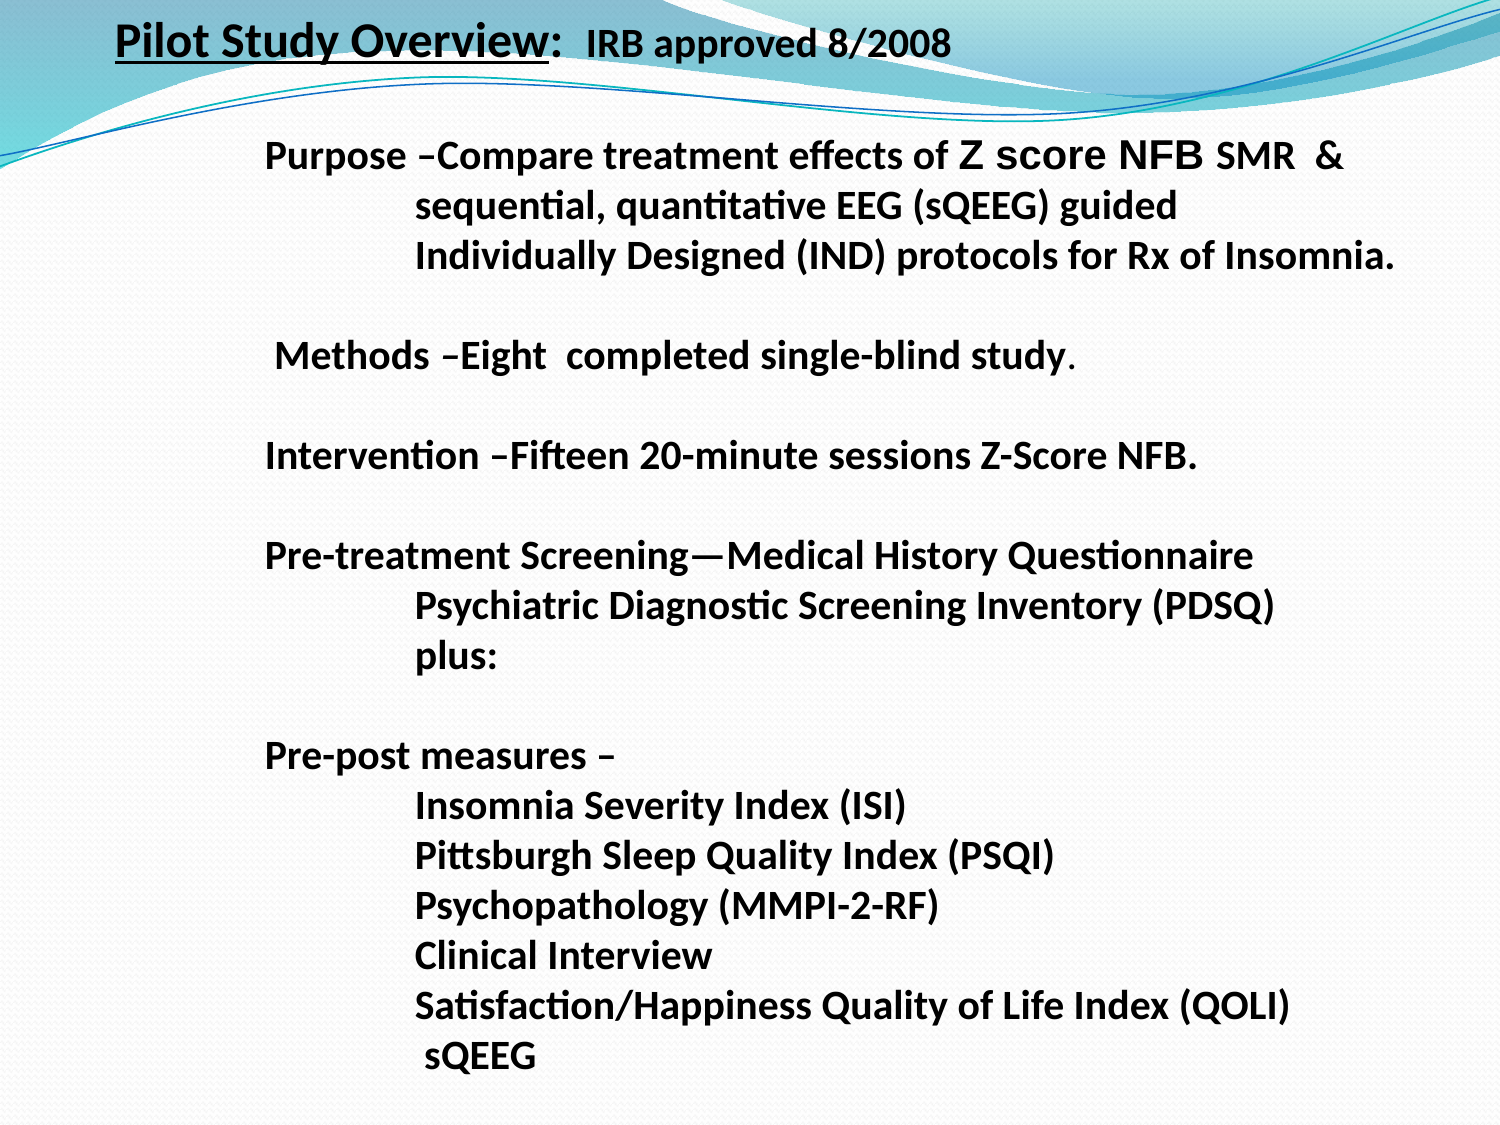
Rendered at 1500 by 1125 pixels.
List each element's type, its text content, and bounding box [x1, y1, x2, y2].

text_box Pilot Study Overview: IRB approved 8/2008 Purpose –Compare treatment effects of Z score NFB SMR & sequential, quantitative EEG (sQEEG) guided Individually Designed (IND) protocols for Rx of Insomnia. Methods –Eight completed single-blind study. Intervention –Fifteen 20-minute sessions Z-Score NFB. Pre-treatment Screening—Medical History Questionnaire Psychiatric Diagnostic Screening Inventory (PDSQ) plus: Pre-post measures – Insomnia Severity Index (ISI) Pittsburgh Sleep Quality Index (PSQI) Psychopathology (MMPI-2-RF) Clinical Interview Satisfaction/Happiness Quality of Life Index (QOLI) sQEEG [99, 0, 1425, 1086]
